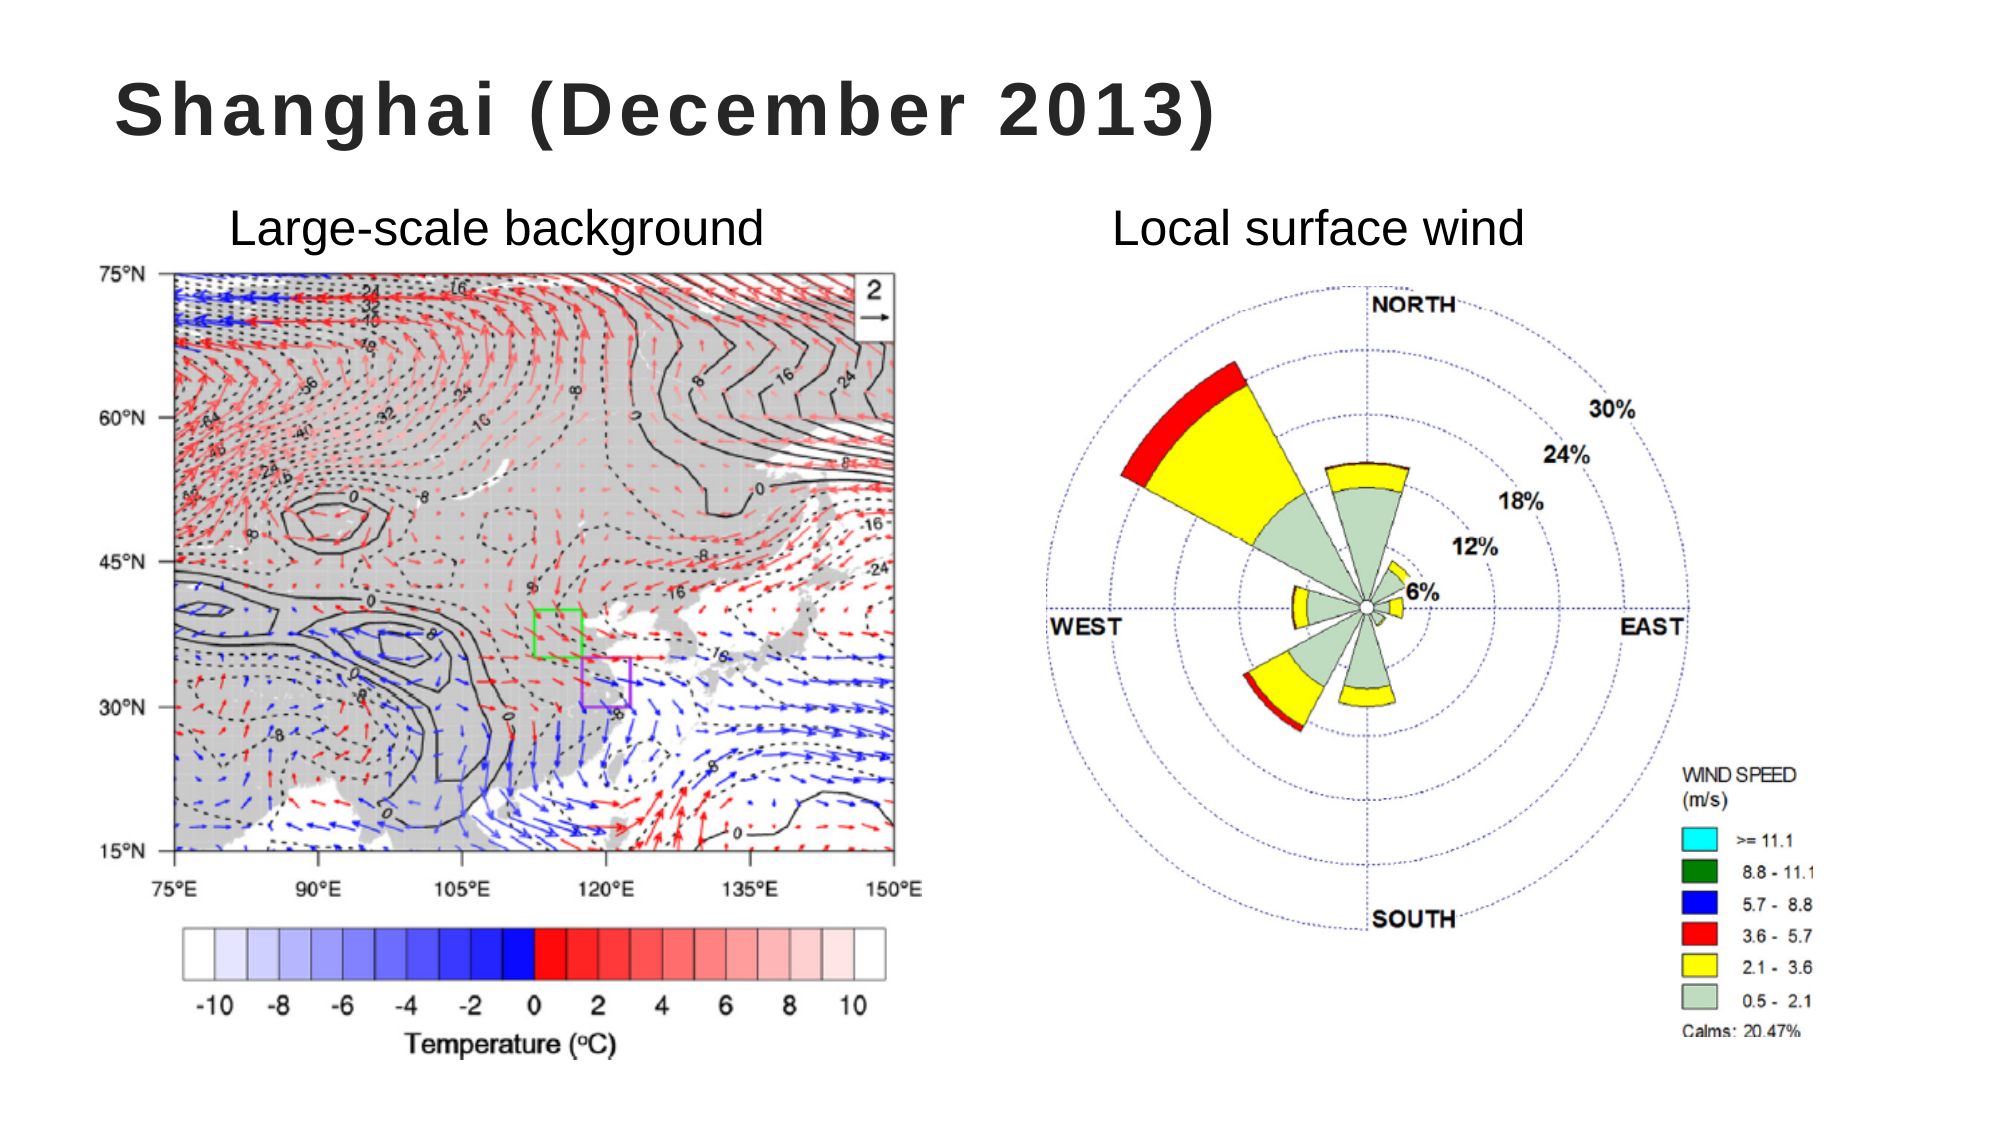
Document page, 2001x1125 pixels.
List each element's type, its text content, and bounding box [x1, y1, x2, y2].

picture [99, 263, 922, 1060]
title Shanghai (December 2013) [99, 47, 1900, 164]
text_box Local surface wind [1097, 187, 1680, 263]
text_box Large-scale background [214, 187, 797, 263]
picture [1045, 286, 1813, 1037]
